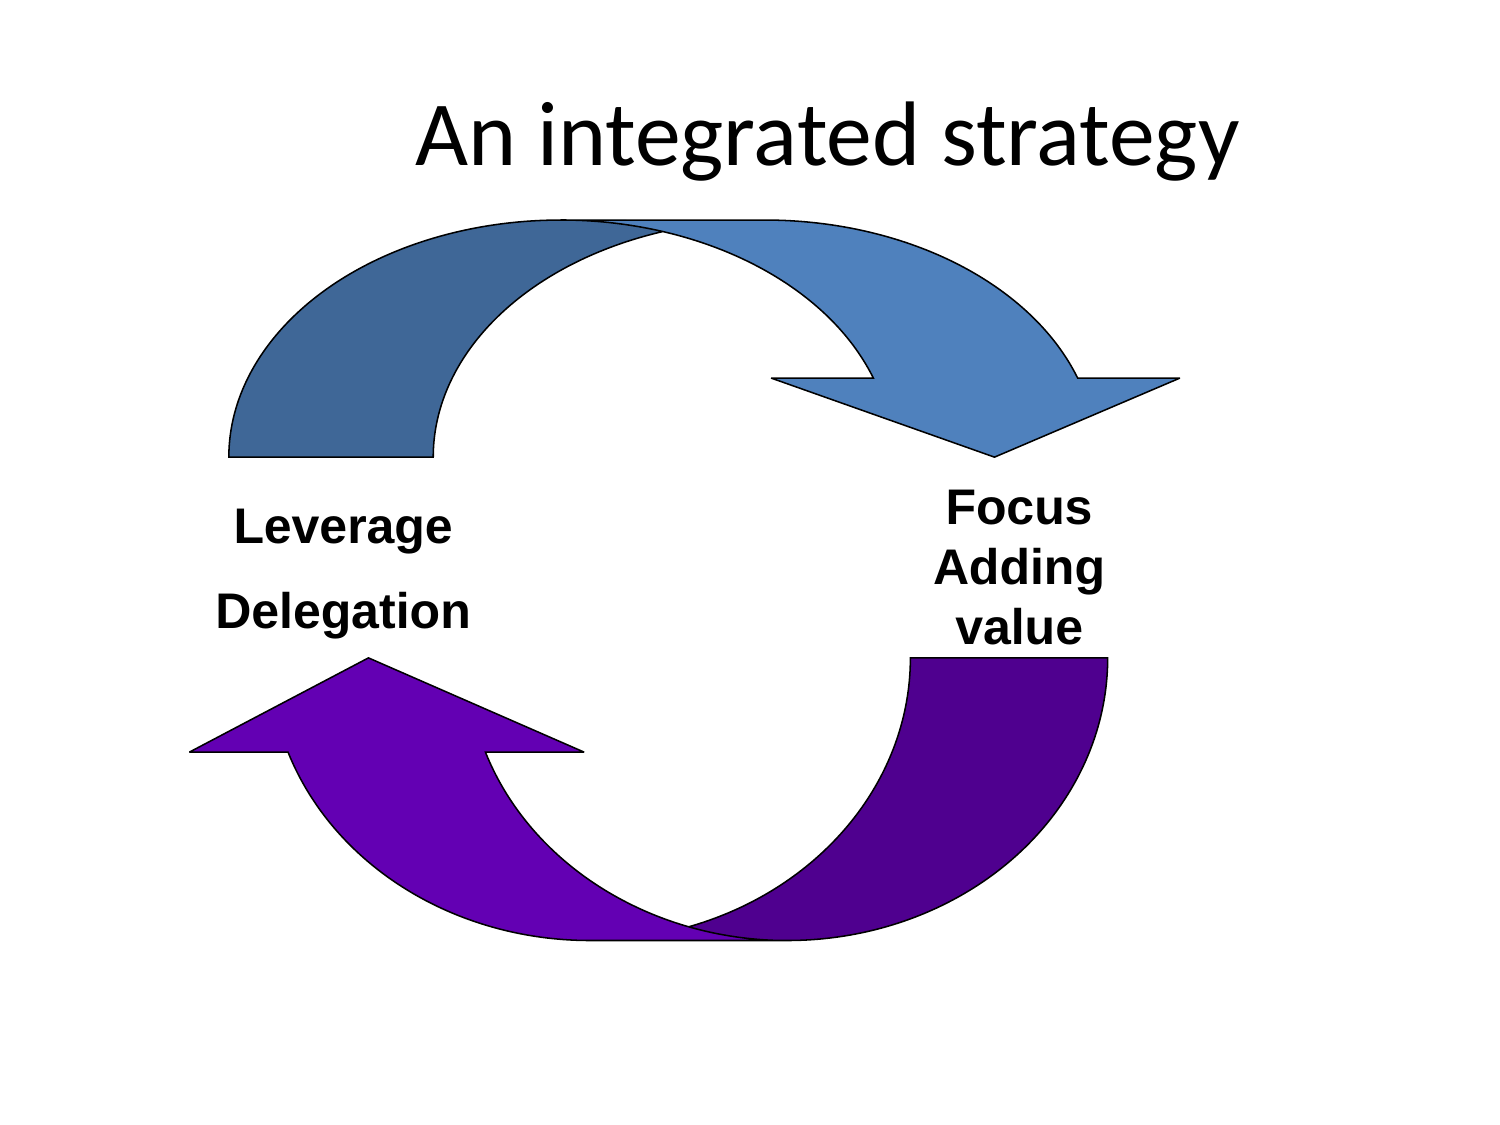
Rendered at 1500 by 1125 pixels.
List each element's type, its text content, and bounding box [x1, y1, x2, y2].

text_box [170, 219, 1200, 941]
title An integrated strategy [188, 35, 1468, 223]
